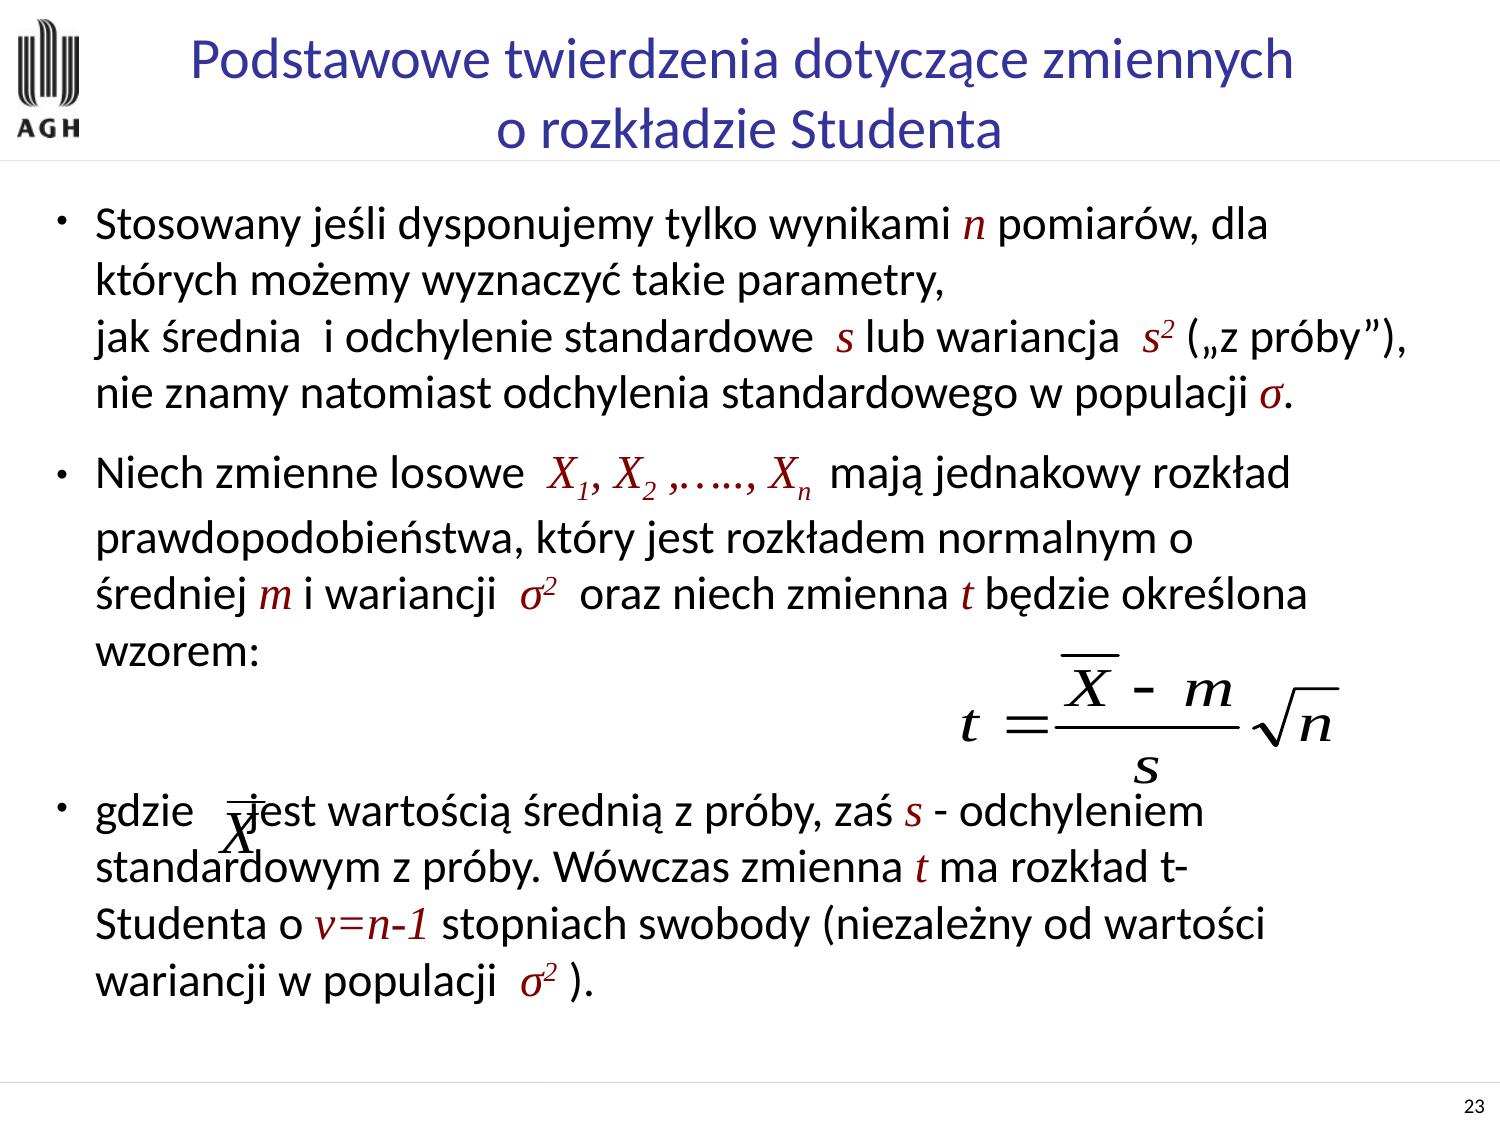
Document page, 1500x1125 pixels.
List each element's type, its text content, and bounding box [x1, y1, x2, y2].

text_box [950, 644, 1354, 796]
list Stosowany jeśli dysponujemy tylko wynikami n pomiarów, dla których możemy wyznaczyć takie parametry, jak średnia i odchylenie standardowe s lub wariancja s2 („z próby”), nie znamy natomiast odchylenia standardowego w populacji σ. Niech zmienne losowe X1, X2 ,….., Xn mają jednakowy rozkład prawdopodobieństwa, który jest rozkładem normalnym o średniej m i wariancji σ2 oraz niech zmienna t będzie określona wzorem: gdzie jest wartością średnią z próby, zaś s - odchyleniem standardowym z próby. Wówczas zmienna t ma rozkład t-Studenta o v=n-1 stopniach swobody (niezależny od wartości wariancji w populacji σ2 ). [41, 184, 1428, 1048]
picture [17, 19, 79, 138]
title Podstawowe twierdzenia dotyczące zmiennych o rozkładzie Studenta [135, 42, 1365, 138]
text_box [206, 786, 278, 864]
